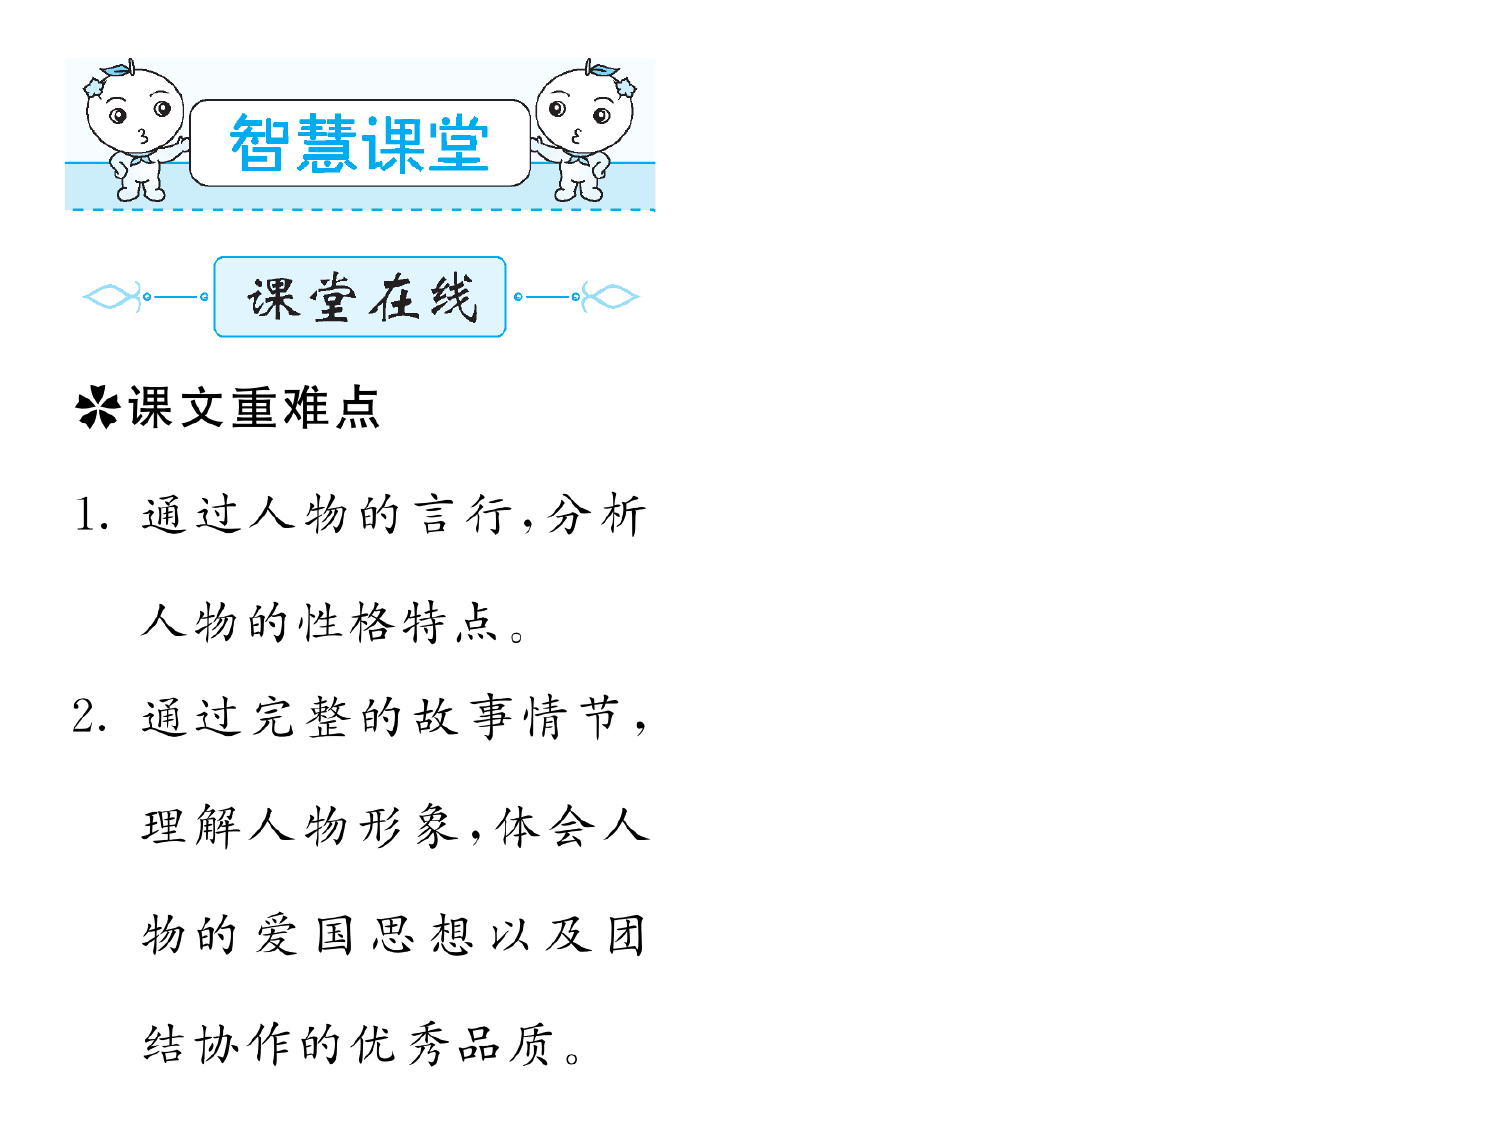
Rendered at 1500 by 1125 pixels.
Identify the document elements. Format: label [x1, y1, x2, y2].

picture [64, 43, 656, 1111]
